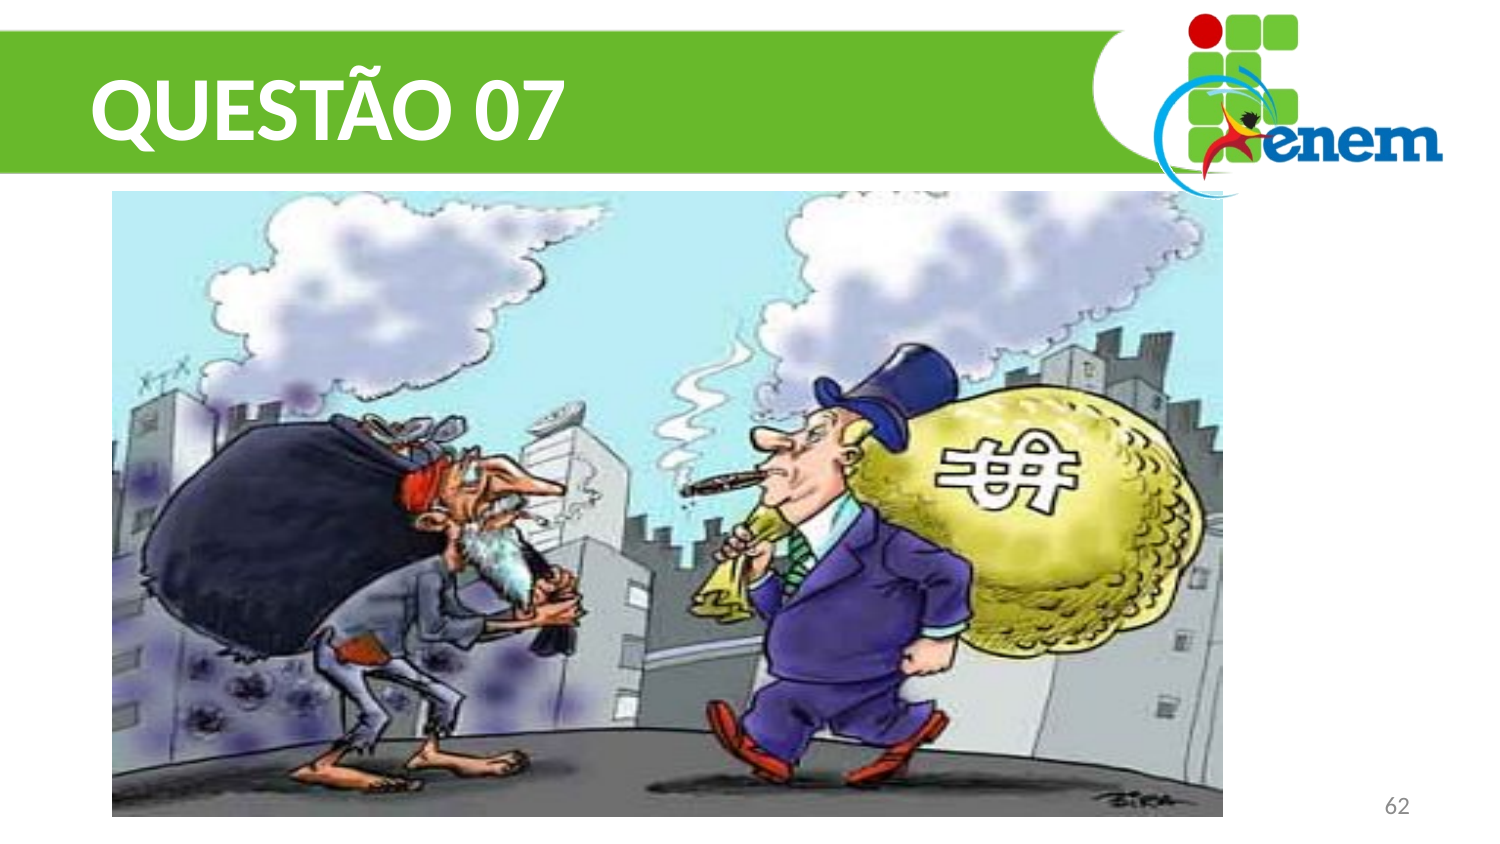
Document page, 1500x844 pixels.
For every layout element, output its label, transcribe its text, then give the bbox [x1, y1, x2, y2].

title QUESTÃO 07 [75, 33, 1146, 175]
picture [0, 0, 1500, 844]
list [1151, 8, 1446, 201]
slide_number 62 [1074, 782, 1425, 827]
